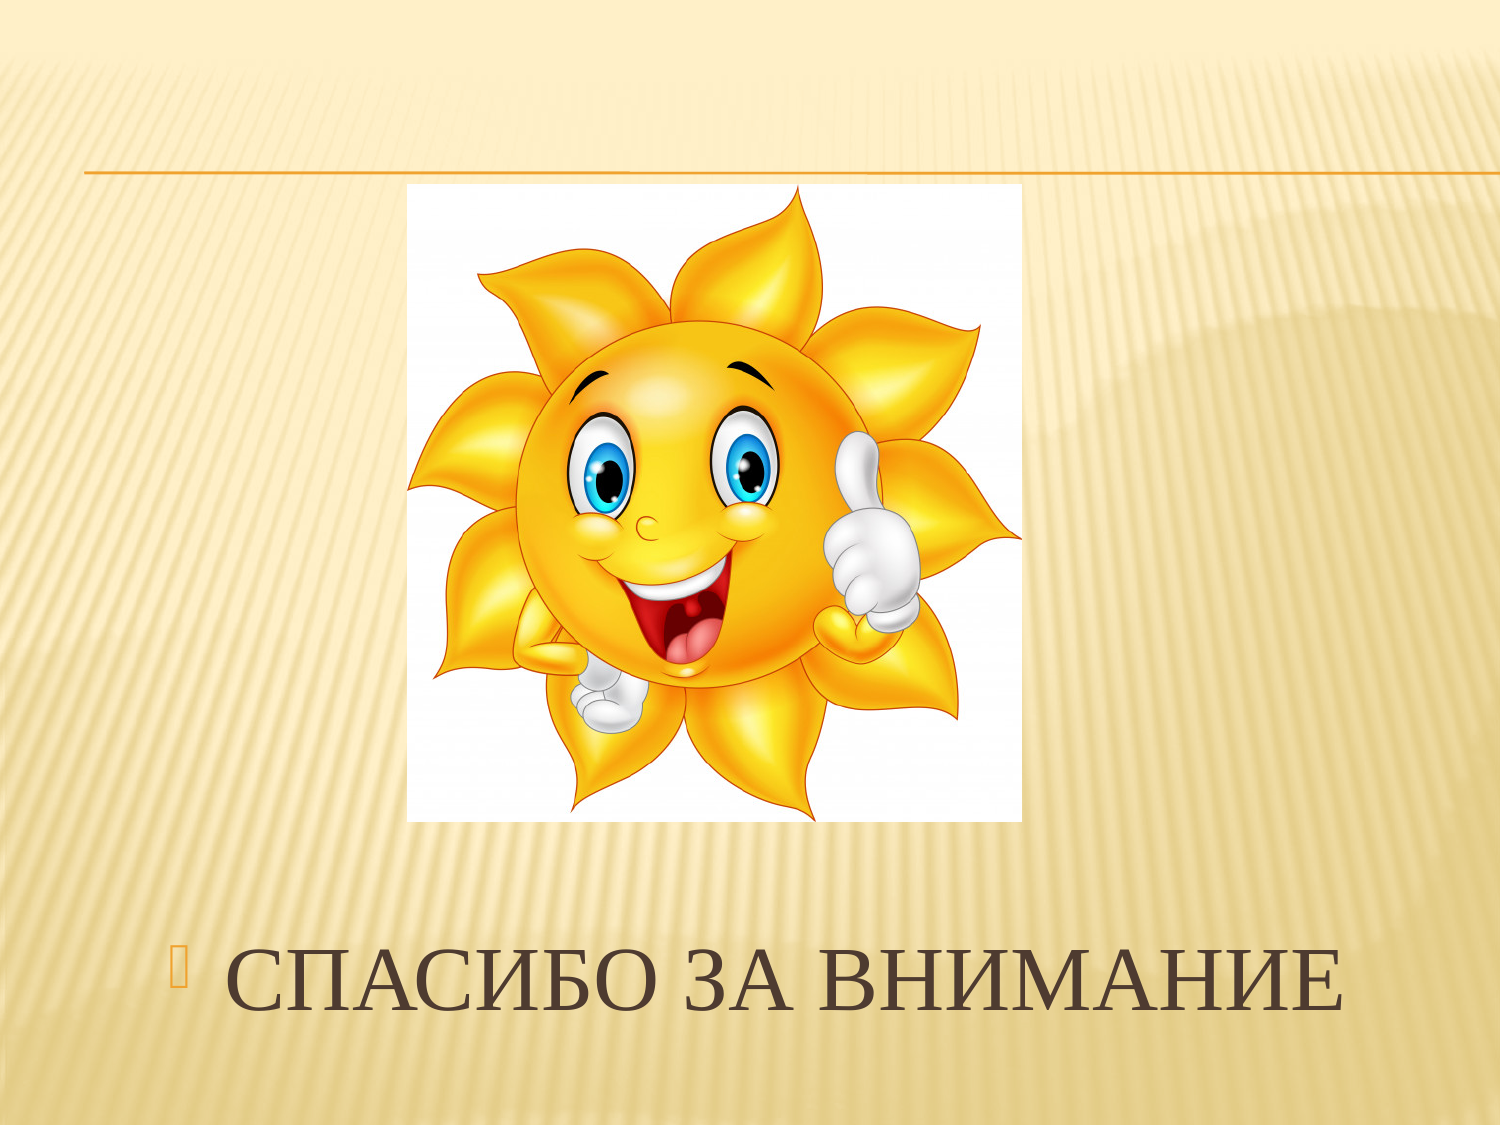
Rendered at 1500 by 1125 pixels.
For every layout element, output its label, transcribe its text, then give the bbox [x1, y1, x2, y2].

title [50, 75, 1475, 213]
picture [407, 184, 1022, 822]
list СПАСИБО ЗА ВНИМАНИЕ [75, 164, 1442, 1062]
